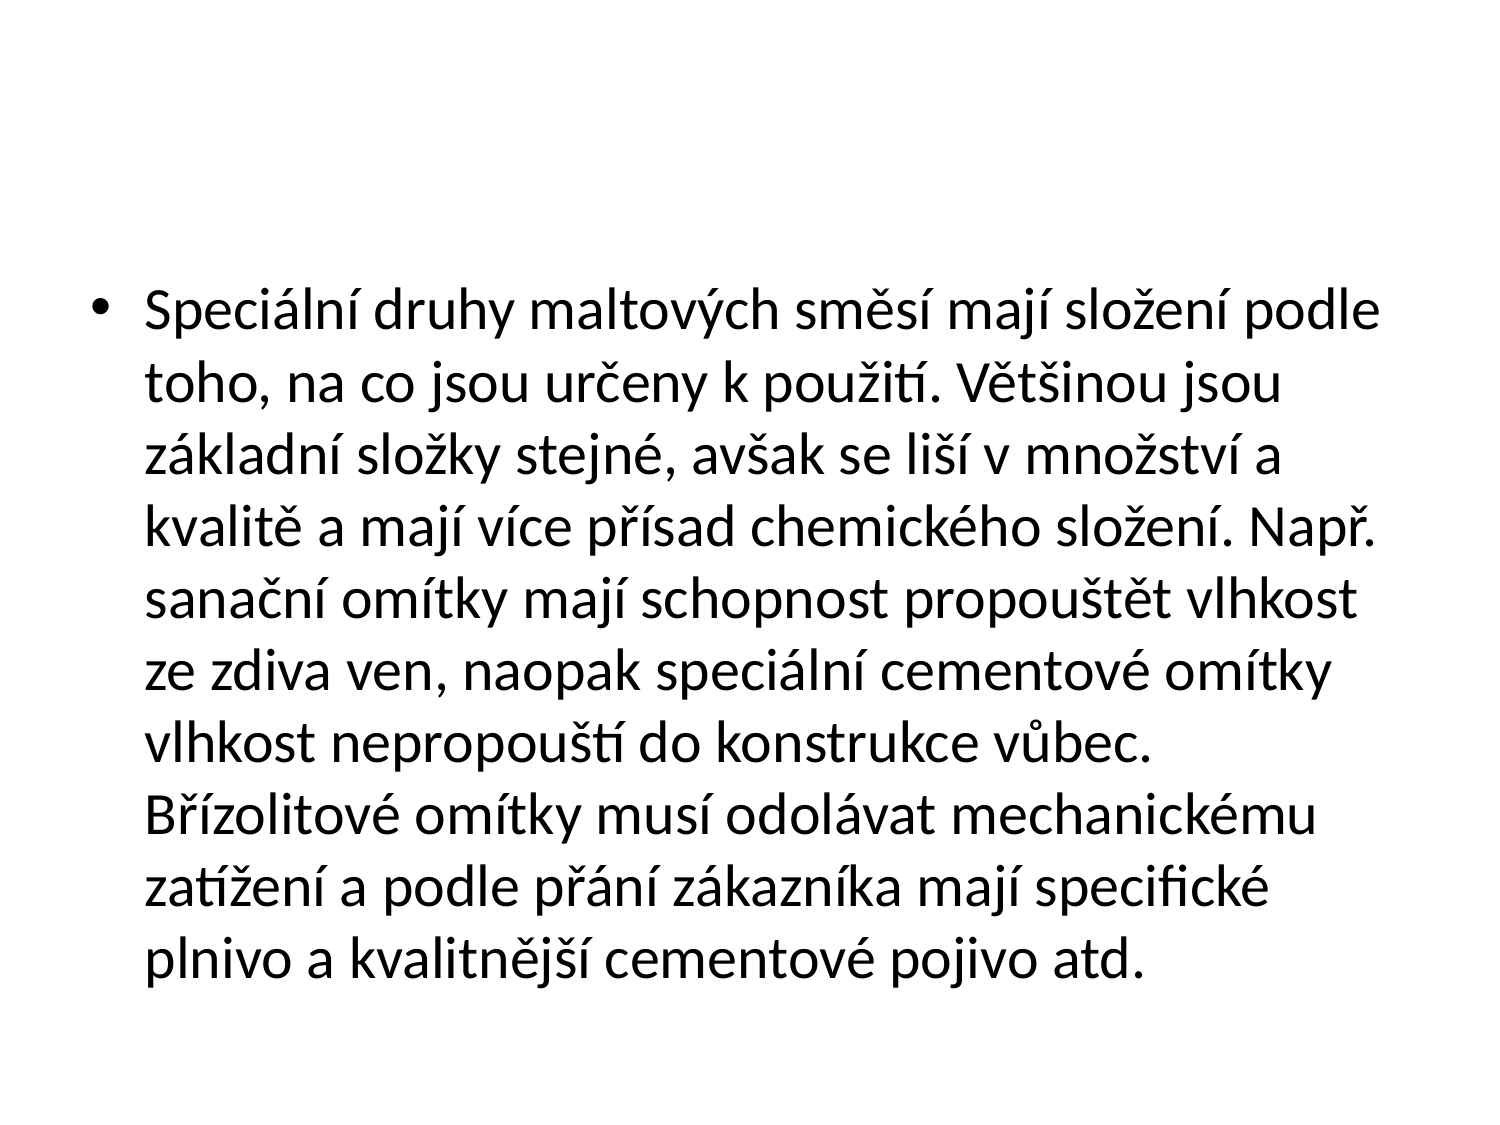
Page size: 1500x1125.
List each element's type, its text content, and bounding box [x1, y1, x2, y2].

list Speciální druhy maltových směsí mají složení podle toho, na co jsou určeny k použití. Většinou jsou základní složky stejné, avšak se liší v množství a kvalitě a mají více přísad chemického složení. Např. sanační omítky mají schopnost propouštět vlhkost ze zdiva ven, naopak speciální cementové omítky vlhkost nepropouští do konstrukce vůbec. Břízolitové omítky musí odolávat mechanickému zatížení a podle přání zákazníka mají specifické plnivo a kvalitnější cementové pojivo atd. [75, 262, 1425, 1005]
